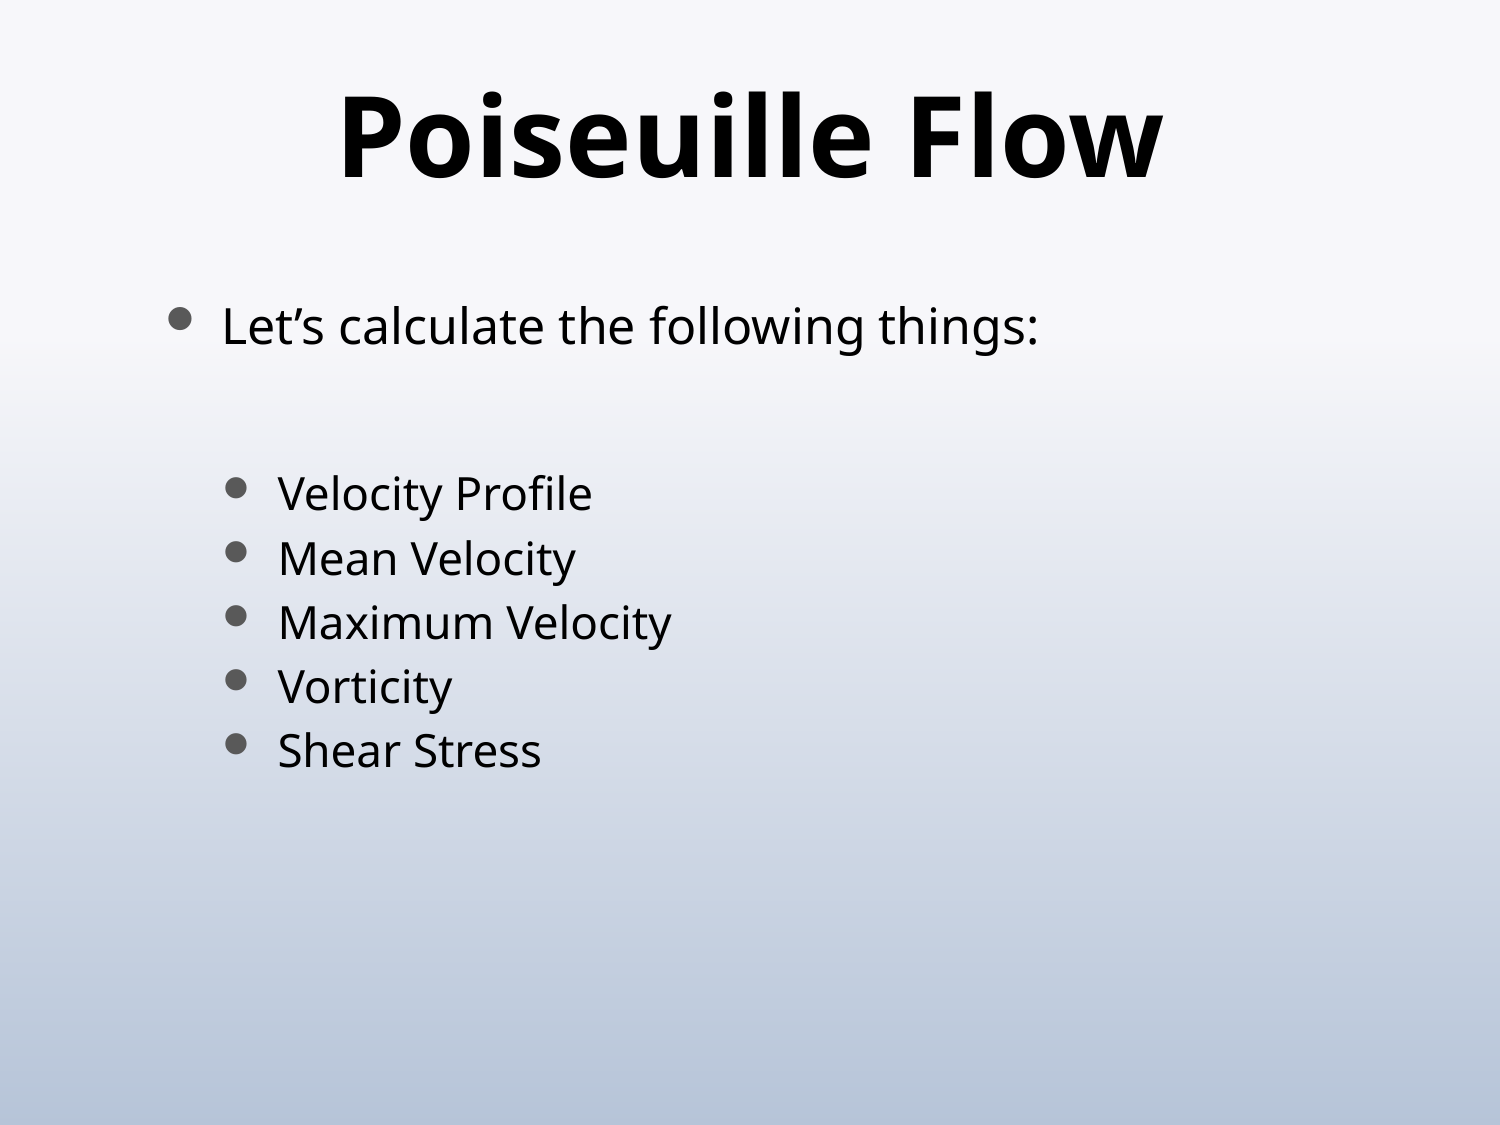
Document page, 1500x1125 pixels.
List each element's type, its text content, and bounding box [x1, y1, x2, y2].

title Poiseuille Flow [150, 37, 1350, 245]
list Let’s calculate the following things: Velocity Profile Mean Velocity Maximum Velocity Vorticity Shear Stress [150, 286, 1350, 993]
